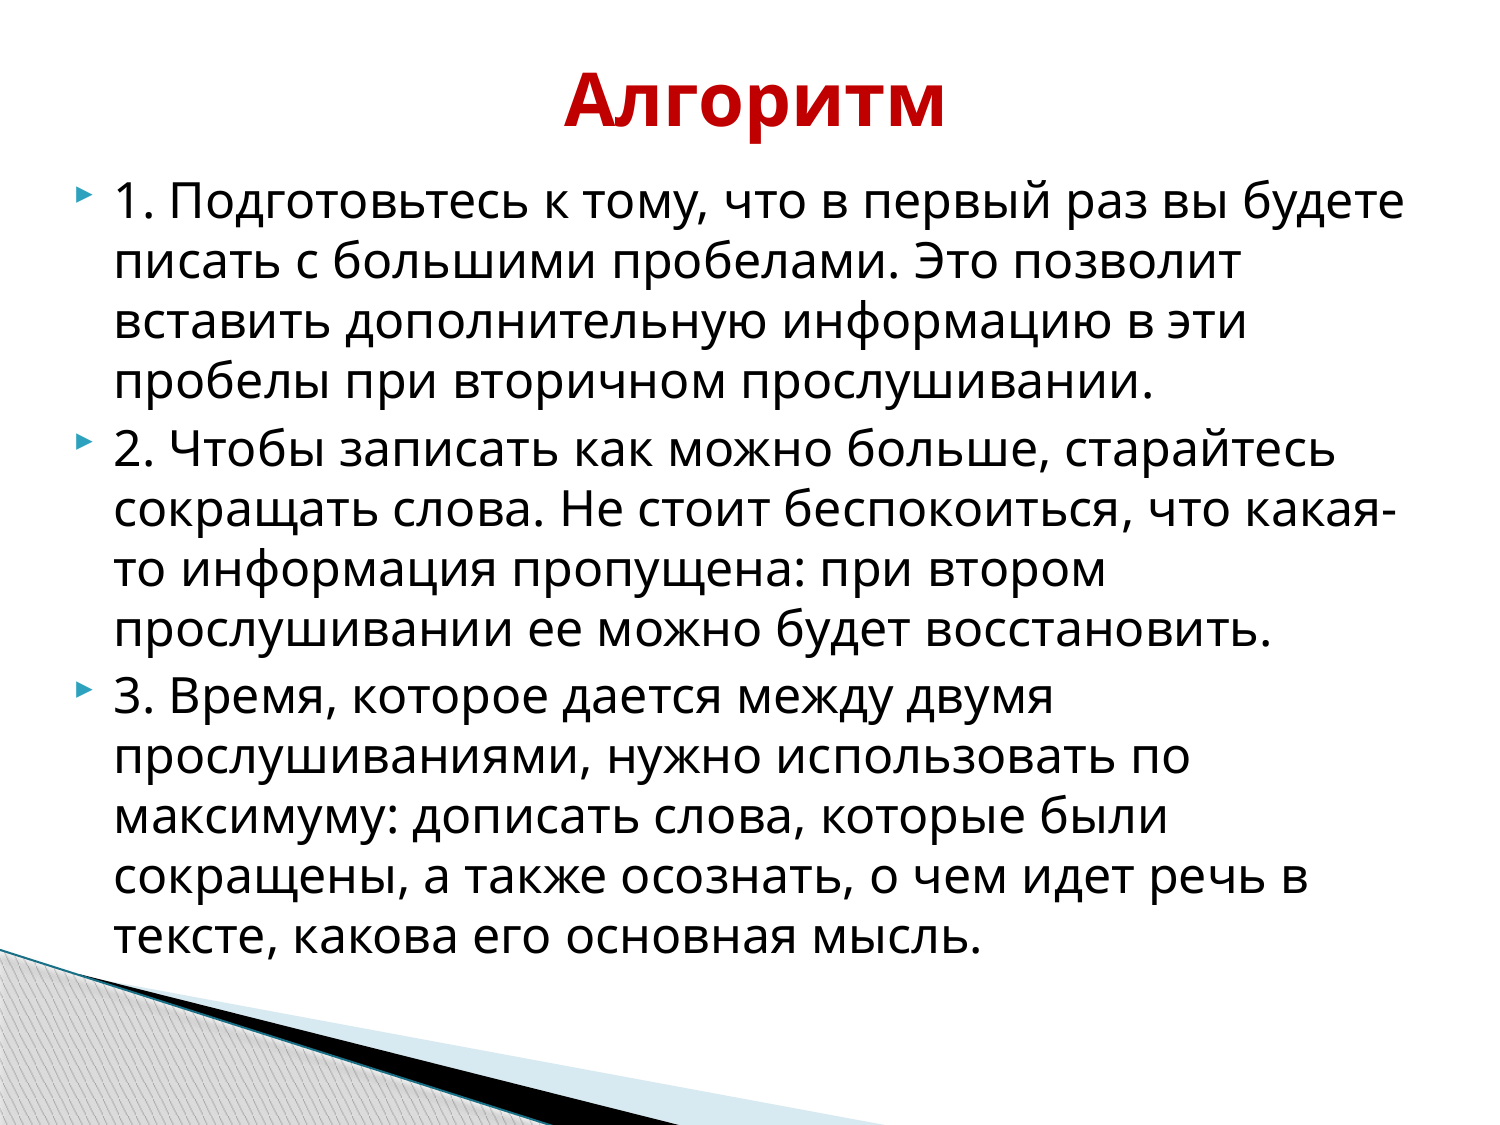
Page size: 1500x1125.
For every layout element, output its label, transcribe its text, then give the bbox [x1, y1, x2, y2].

list 1. Подготовьтесь к тому, что в первый раз вы будете писать с большими пробелами. Это позволит вставить дополнительную информацию в эти пробелы при вторичном прослушивании. 2. Чтобы записать как можно больше, старайтесь сокращать слова. Не стоит беспокоиться, что какая-то информация пропущена: при втором прослушивании ее можно будет восстановить. 3. Время, которое дается между двумя прослушиваниями, нужно использовать по максимуму: дописать слова, которые были сокращены, а также осознать, о чем идет речь в тексте, какова его основная мысль. [41, 160, 1425, 986]
title Алгоритм [88, 45, 1425, 149]
